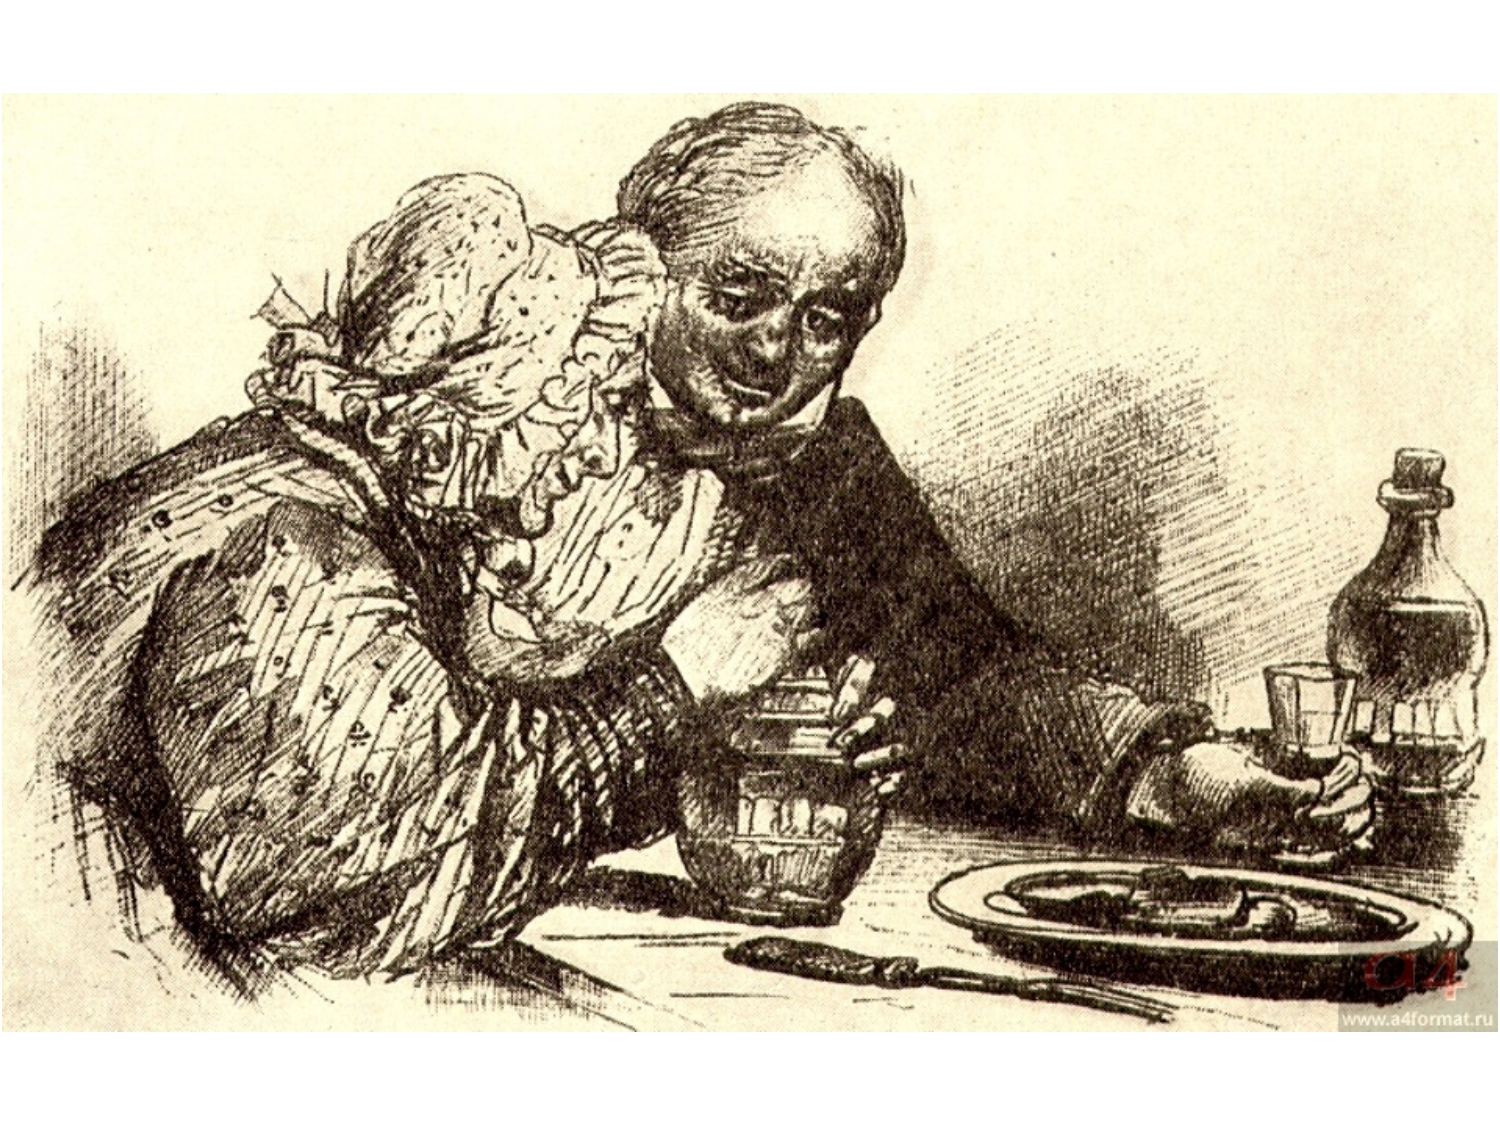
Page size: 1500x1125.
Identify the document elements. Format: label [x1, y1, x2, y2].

picture [2, 93, 1498, 1032]
